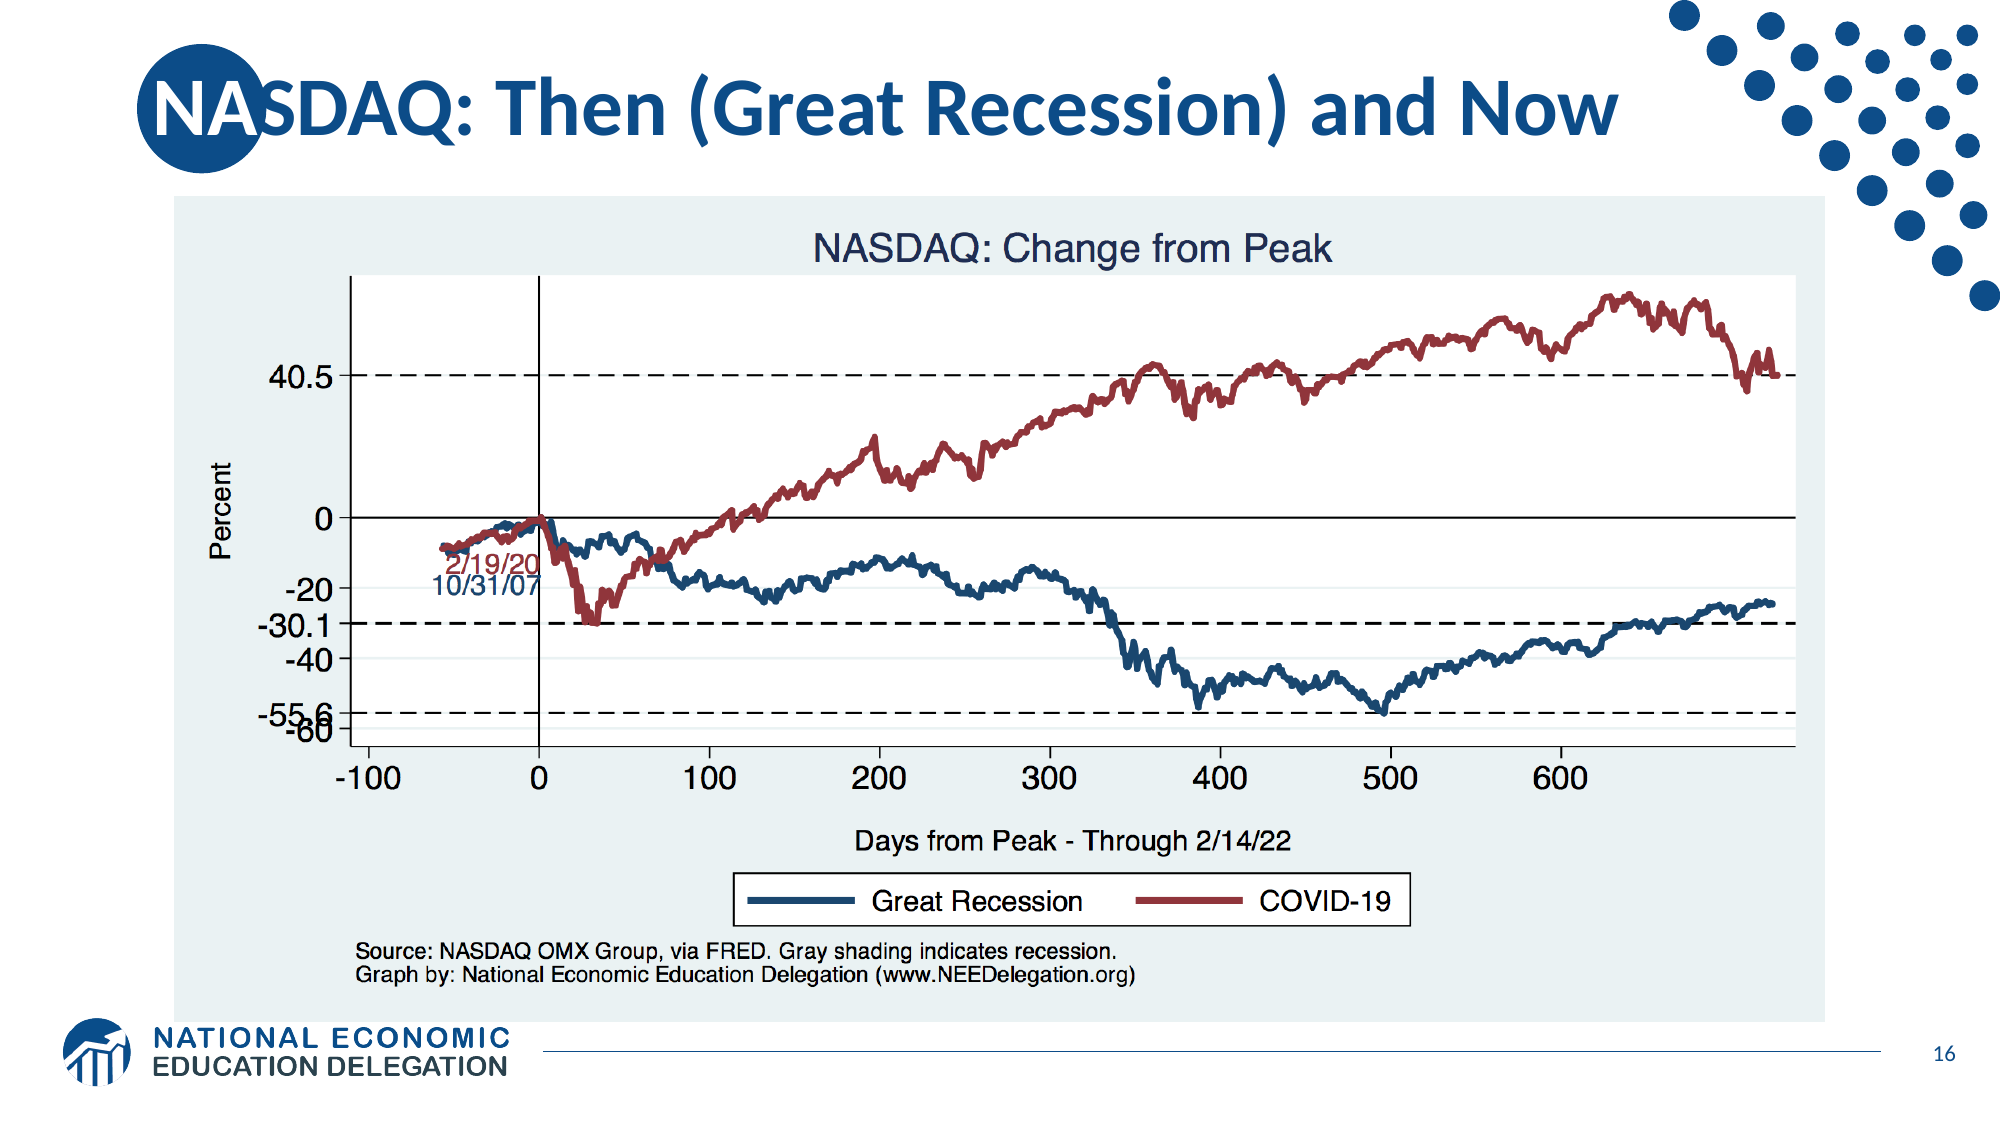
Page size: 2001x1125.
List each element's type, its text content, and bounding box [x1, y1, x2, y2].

slide_number 16 [1521, 1022, 1972, 1082]
picture [55, 1013, 520, 1091]
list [174, 196, 1825, 1022]
title NASDAQ: Then (Great Recession) and Now [137, 0, 1863, 218]
